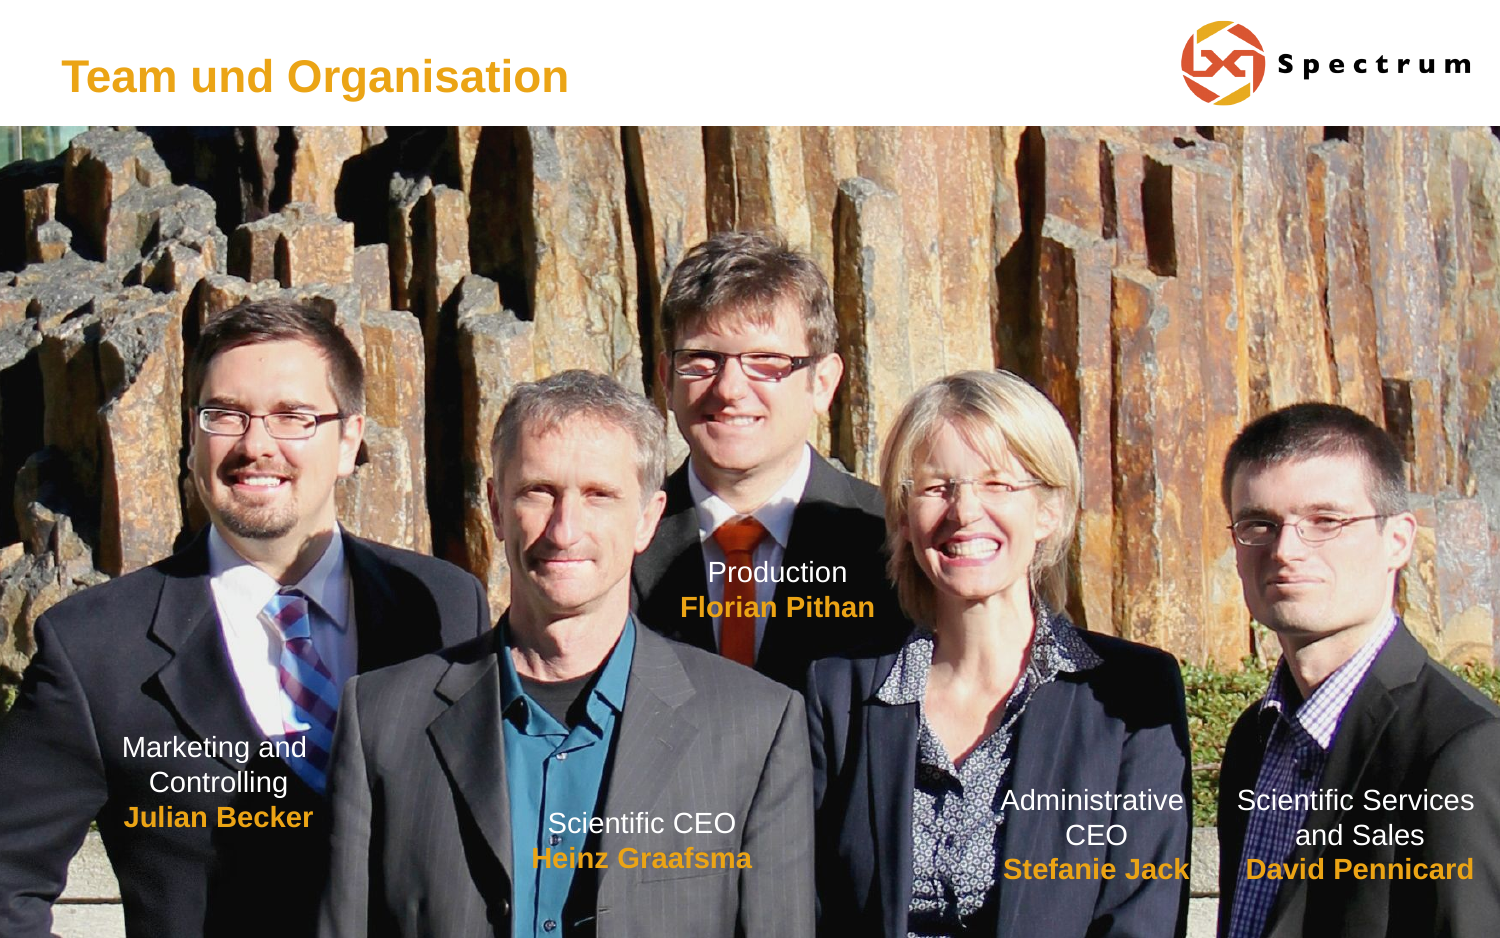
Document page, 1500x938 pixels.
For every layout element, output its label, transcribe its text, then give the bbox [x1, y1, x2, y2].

picture [0, 11, 1500, 938]
title Team und Organisation [61, 33, 1132, 114]
